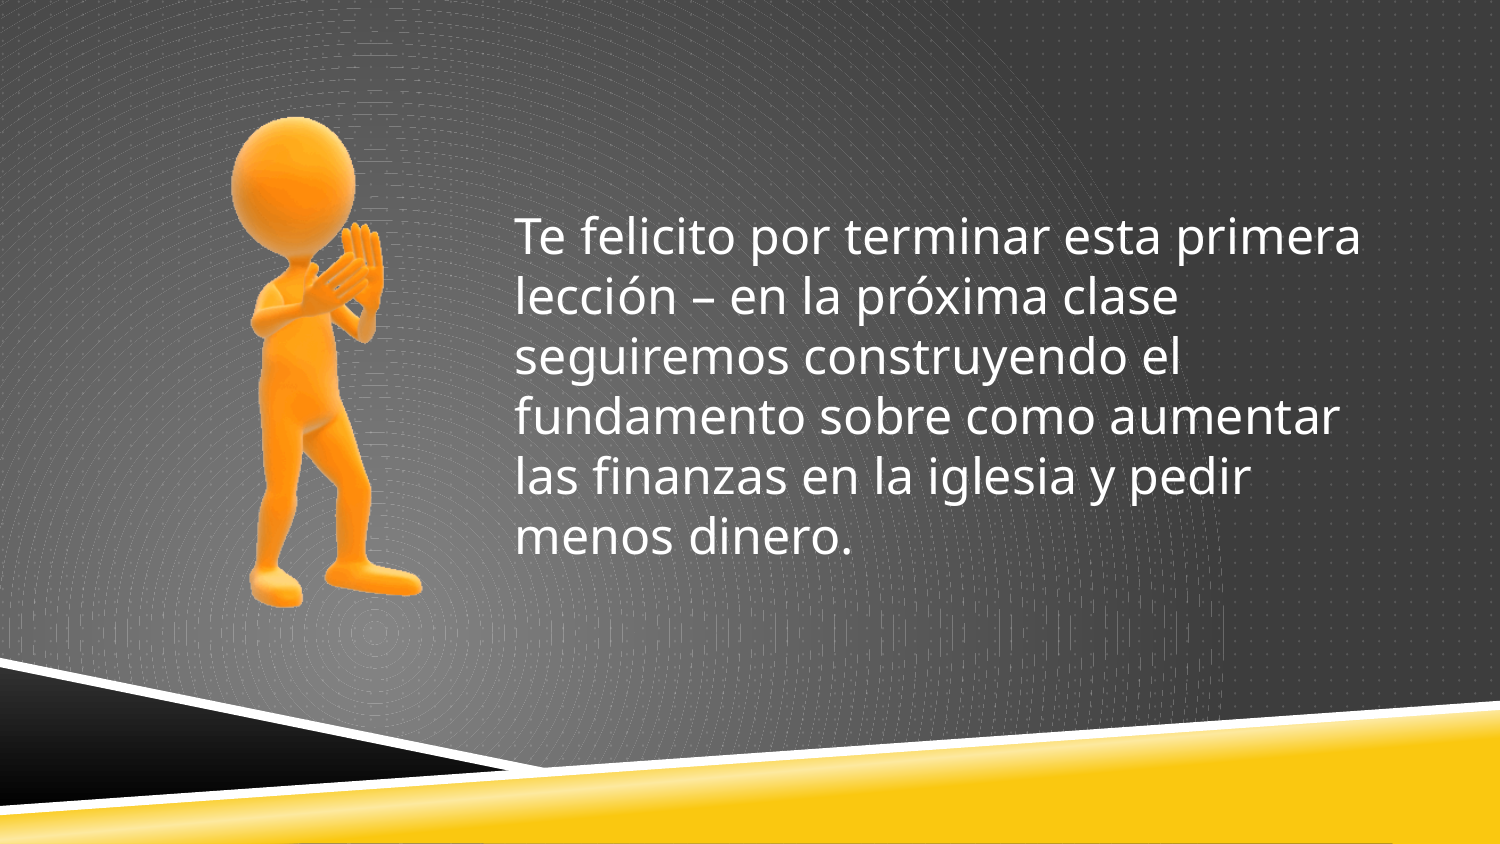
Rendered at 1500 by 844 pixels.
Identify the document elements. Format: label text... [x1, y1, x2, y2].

picture [112, 84, 567, 653]
text_box Te felicito por terminar esta primera lección – en la próxima clase seguiremos construyendo el fundamento sobre como aumentar las finanzas en la iglesia y pedir menos dinero. [573, 196, 1413, 572]
